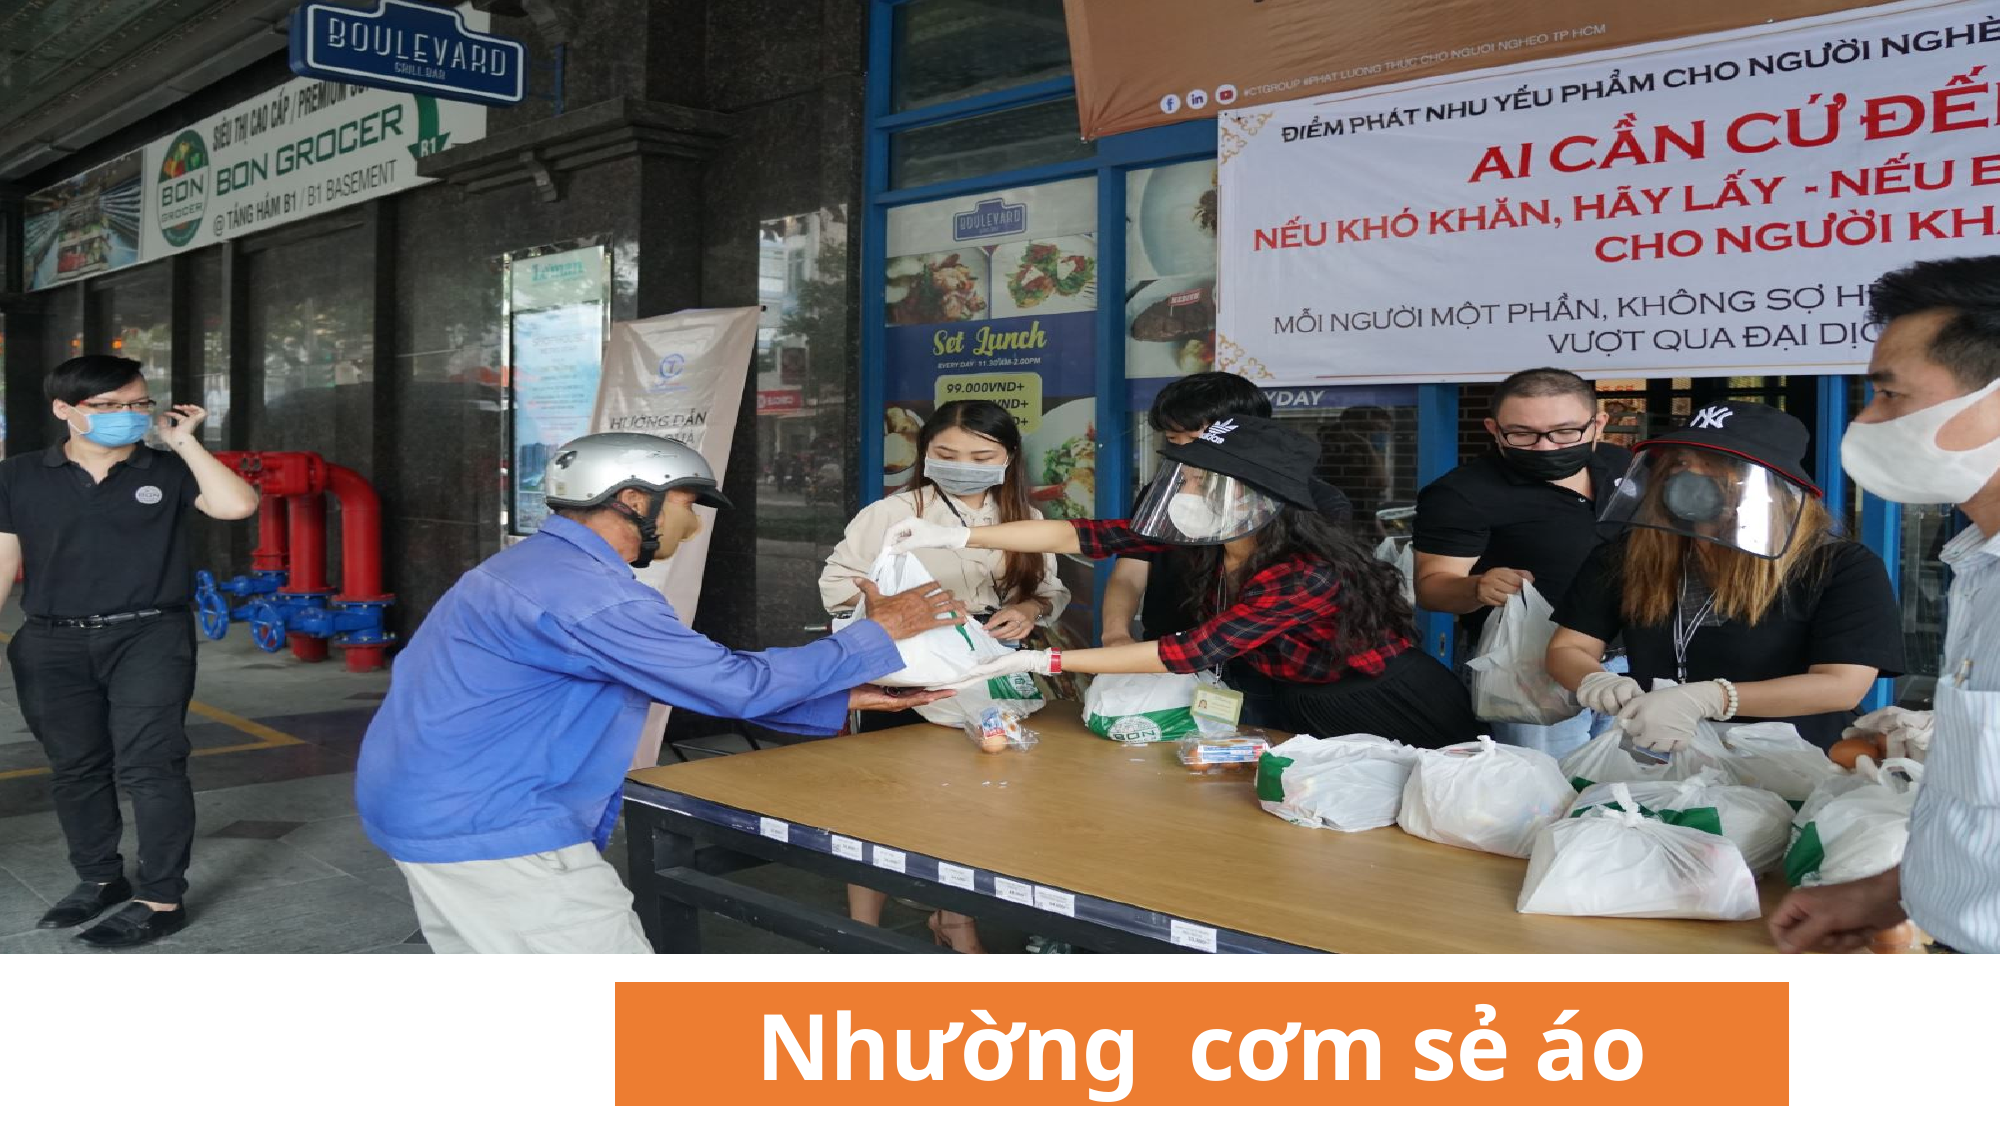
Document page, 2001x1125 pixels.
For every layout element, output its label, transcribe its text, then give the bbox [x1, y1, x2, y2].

footer Nhường cơm sẻ áo [611, 979, 1792, 1109]
picture [0, 0, 2000, 954]
